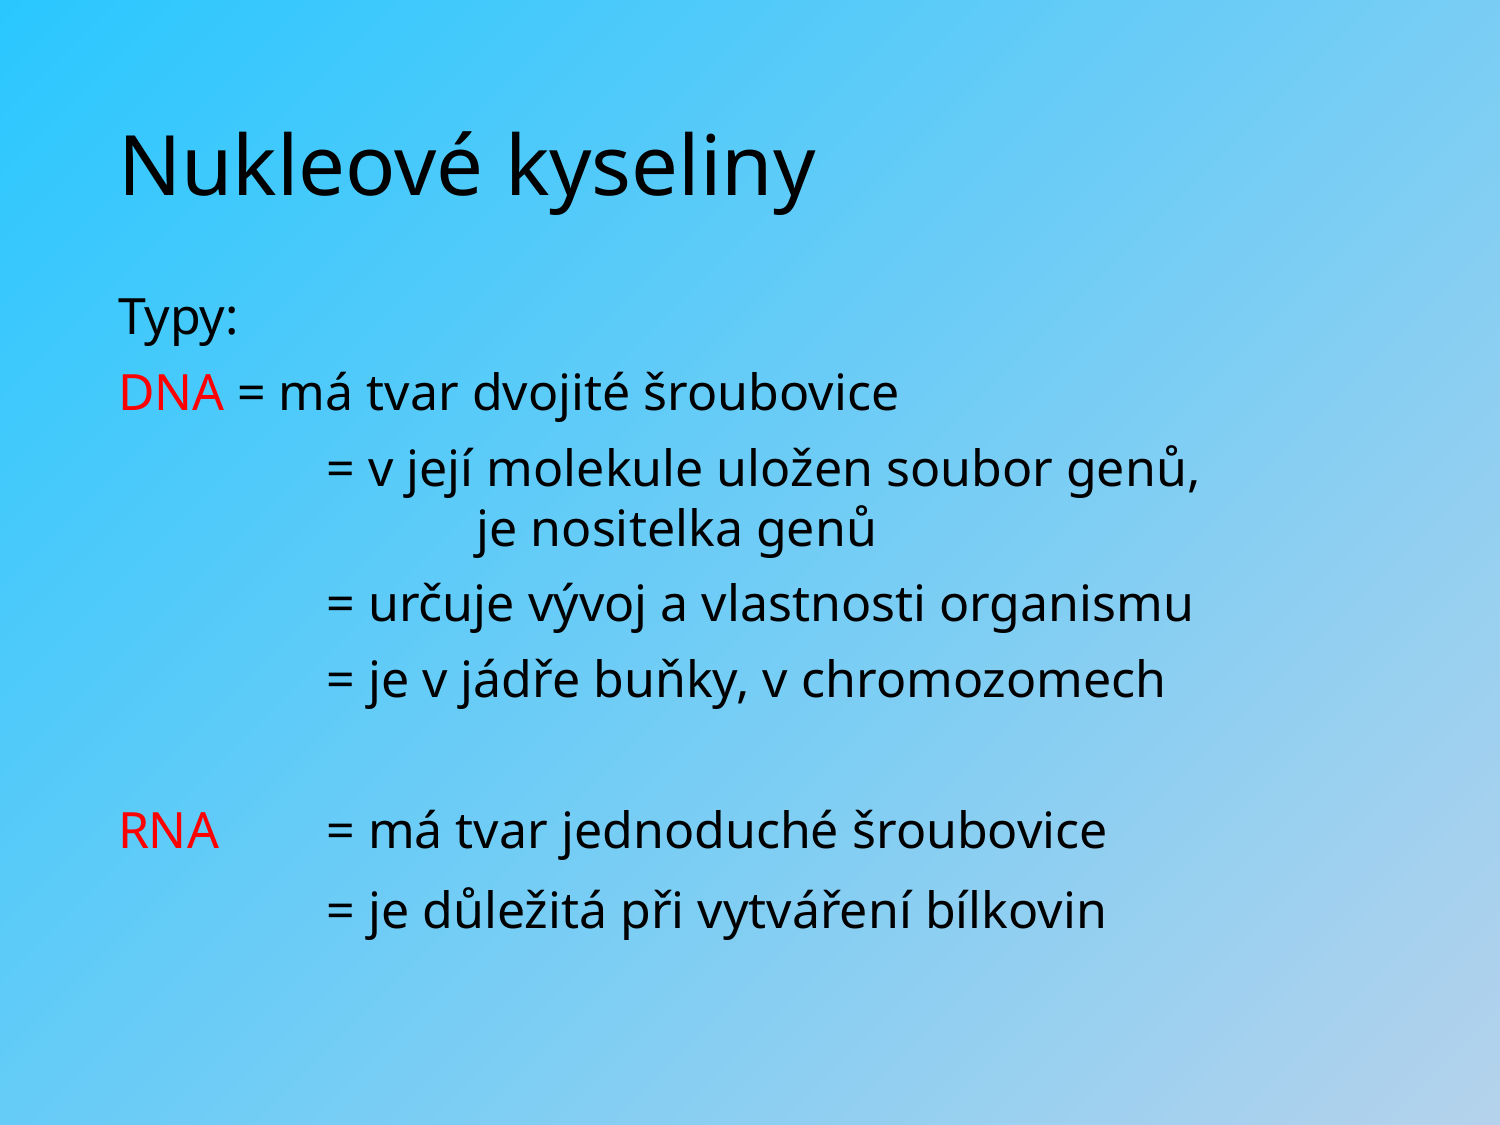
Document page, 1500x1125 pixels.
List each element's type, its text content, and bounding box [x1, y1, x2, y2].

list Typy: DNA = má tvar dvojité šroubovice = v její molekule uložen soubor genů, je nositelka genů = určuje vývoj a vlastnosti organismu = je v jádře buňky, v chromozomech RNA = má tvar jednoduché šroubovice = je důležitá při vytváření bílkovin [103, 277, 1397, 1047]
title Nukleové kyseliny [103, 59, 1397, 277]
